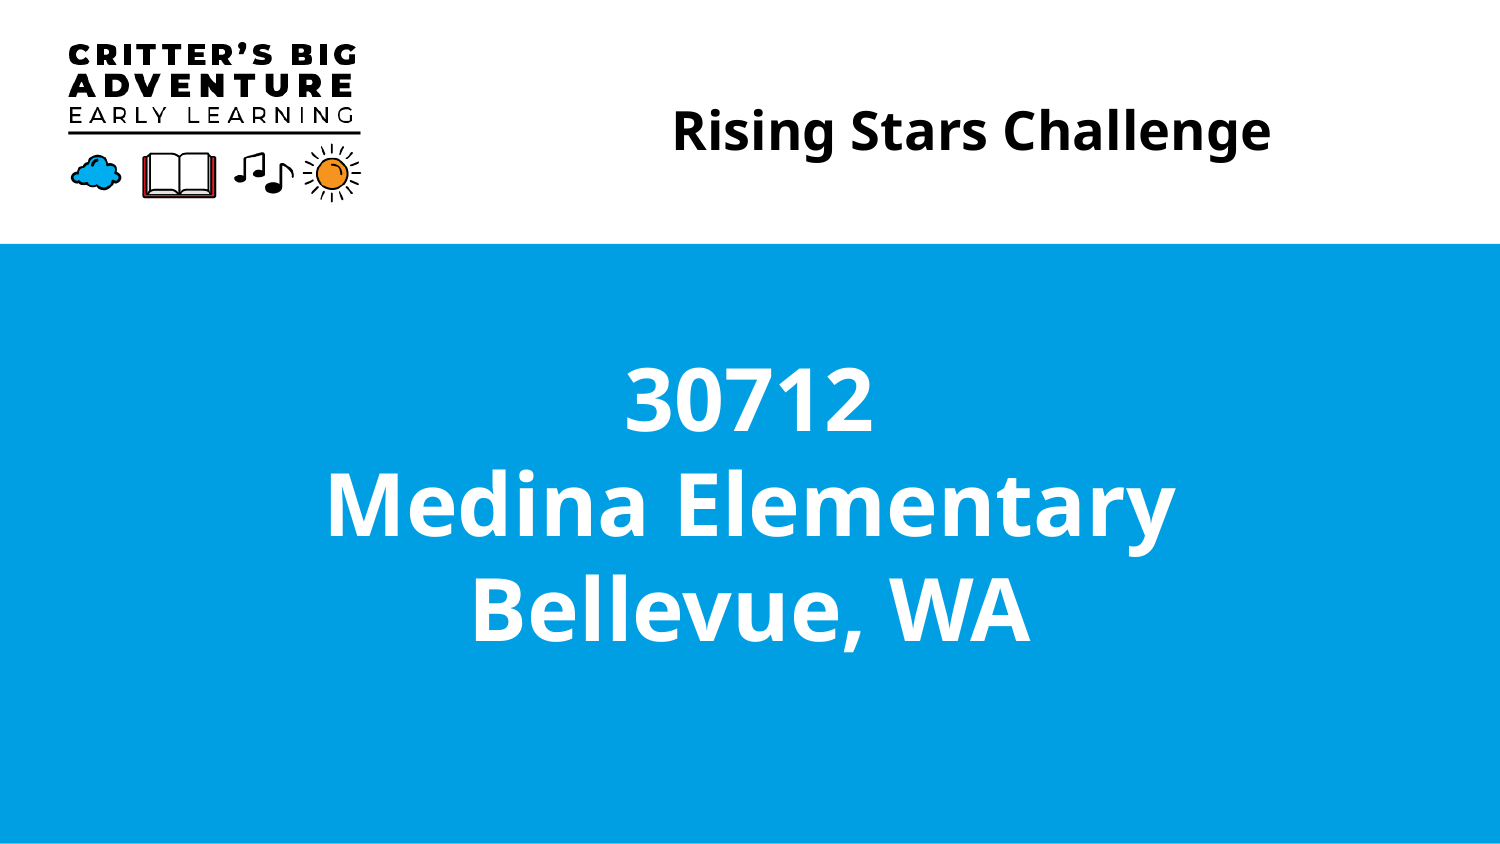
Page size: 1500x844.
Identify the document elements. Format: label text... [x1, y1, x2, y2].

title Rising Stars Challenge [495, 81, 1449, 169]
picture [50, 27, 377, 224]
list 30712 Medina Elementary Bellevue, WA [51, 328, 1449, 733]
text_box [0, 243, 1500, 844]
